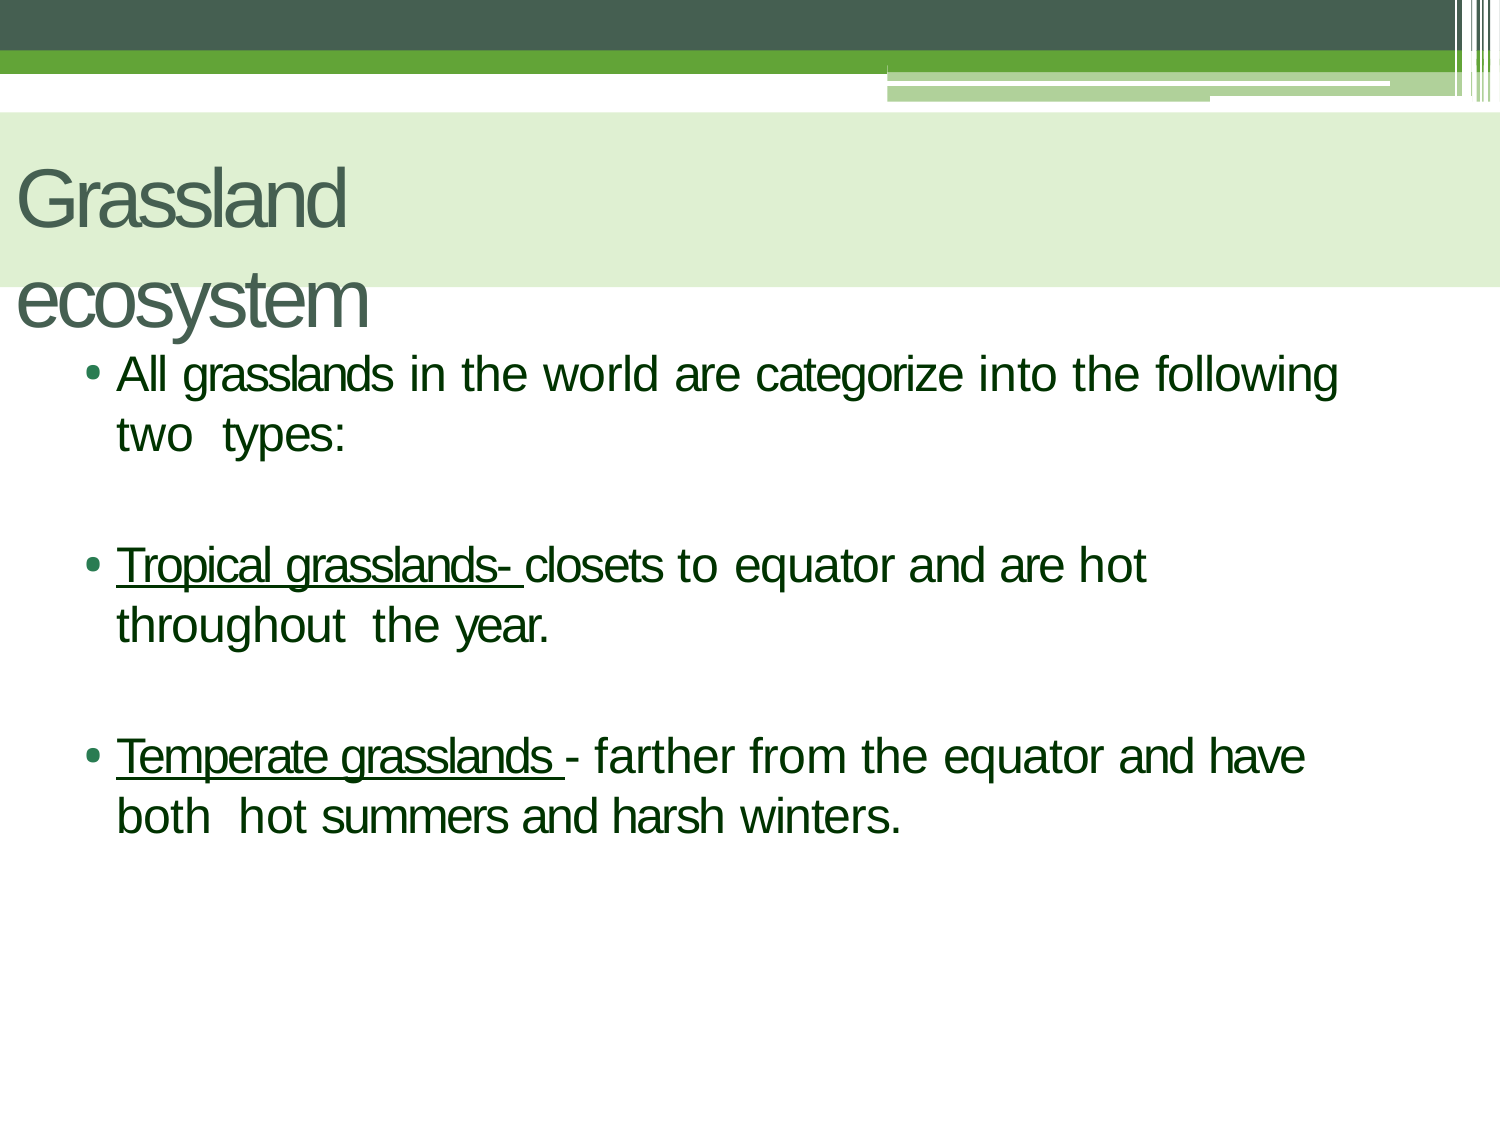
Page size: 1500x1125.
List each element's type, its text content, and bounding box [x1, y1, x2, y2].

text_box [0, 112, 1500, 288]
text_box [887, 72, 1473, 102]
text_box [1476, 72, 1481, 102]
title Grassland ecosystem [12, 142, 722, 345]
text_box All grasslands in the world are categorize into the following two types: Tropical grasslands- closets to equator and are hot throughout the year. Temperate grasslands - farther from the equator and have both hot summers and harsh winters. [82, 339, 1401, 844]
